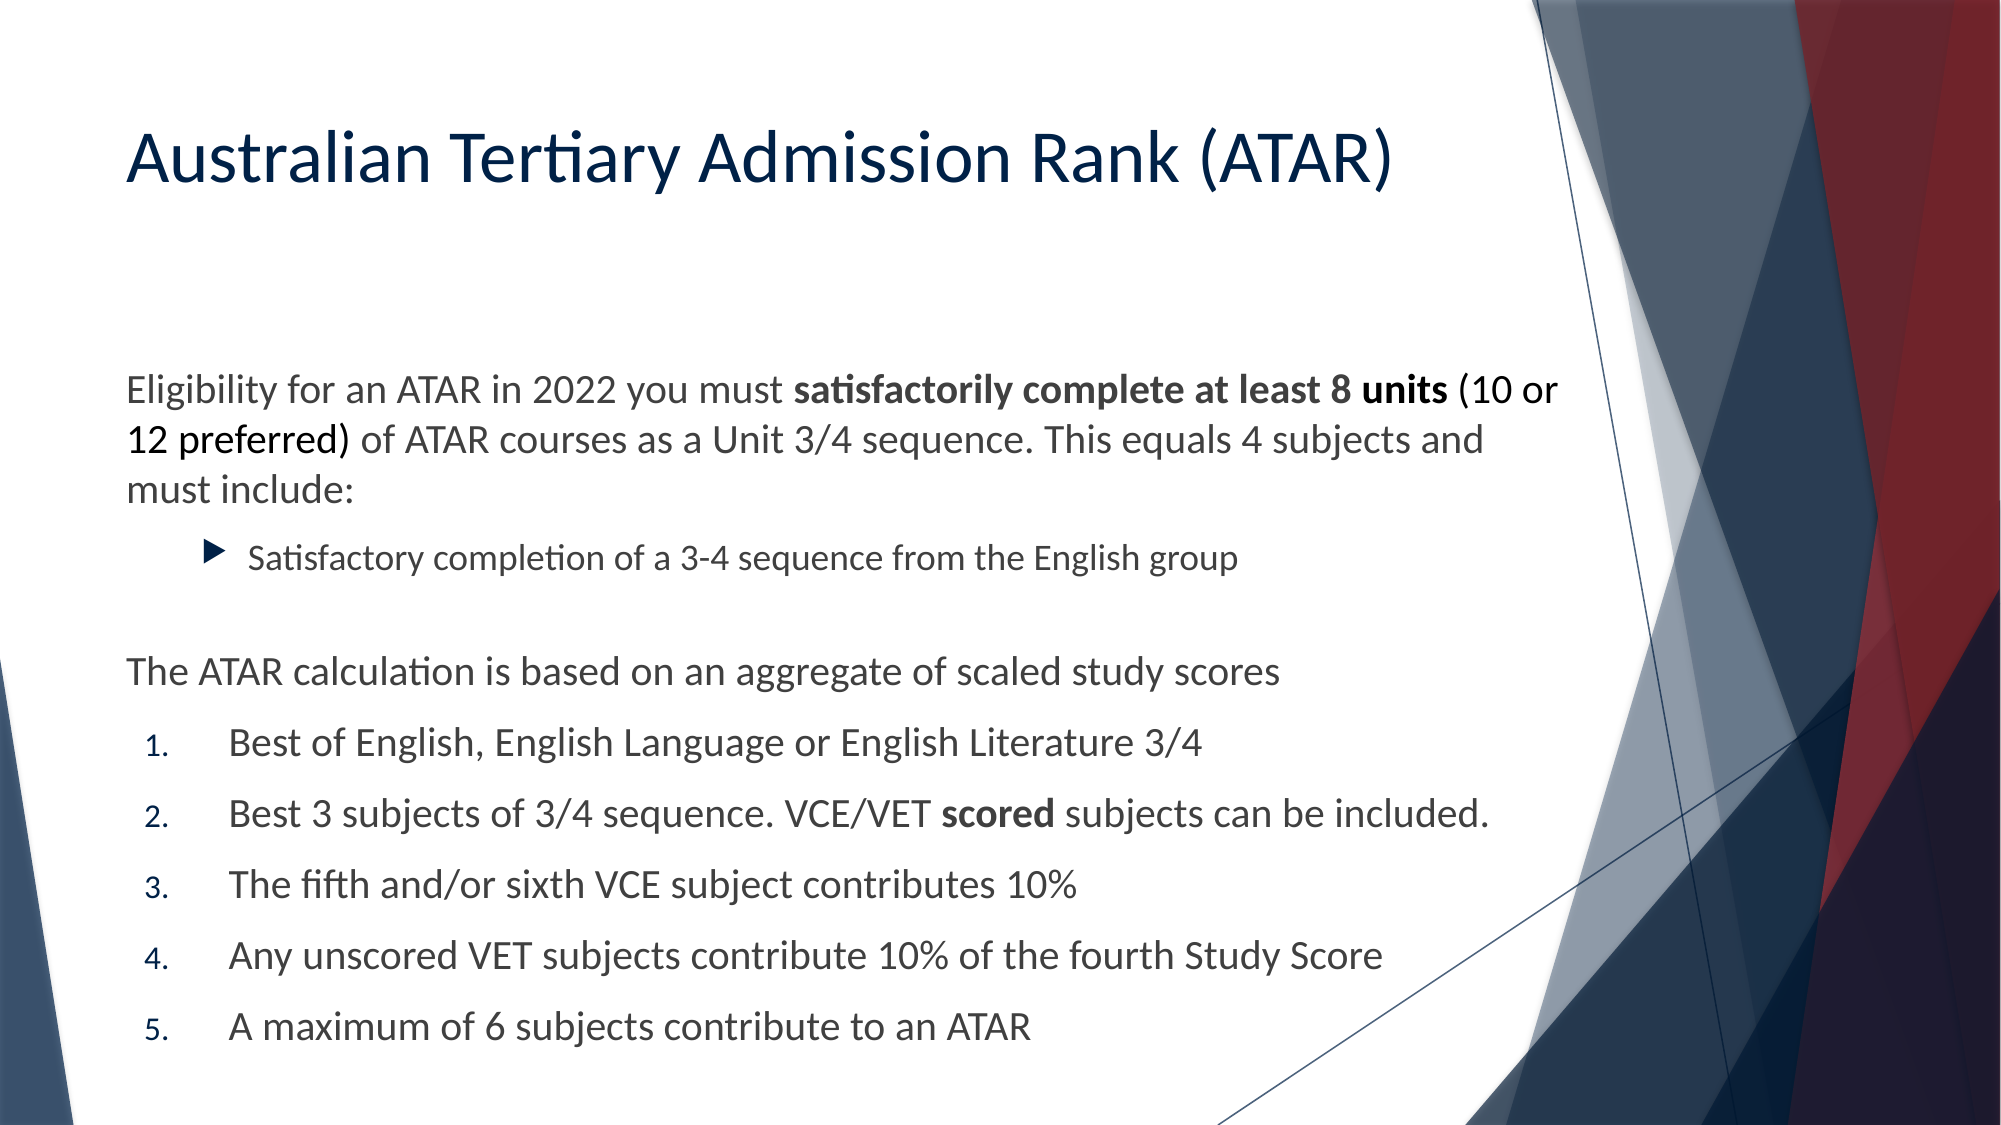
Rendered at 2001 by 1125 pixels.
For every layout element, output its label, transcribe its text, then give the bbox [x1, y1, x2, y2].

title Australian Tertiary Admission Rank (ATAR) [111, 99, 1522, 317]
list Eligibility for an ATAR in 2022 you must satisfactorily complete at least 8 units (10 or 12 preferred) of ATAR courses as a Unit 3/4 sequence. This equals 4 subjects and must include: Satisfactory completion of a 3-4 sequence from the English group The ATAR calculation is based on an aggregate of scaled study scores Best of English, English Language or English Literature 3/4 Best 3 subjects of 3/4 sequence. VCE/VET scored subjects can be included. The fifth and/or sixth VCE subject contributes 10% Any unscored VET subjects contribute 10% of the fourth Study Score A maximum of 6 subjects contribute to an ATAR [111, 354, 1585, 1108]
